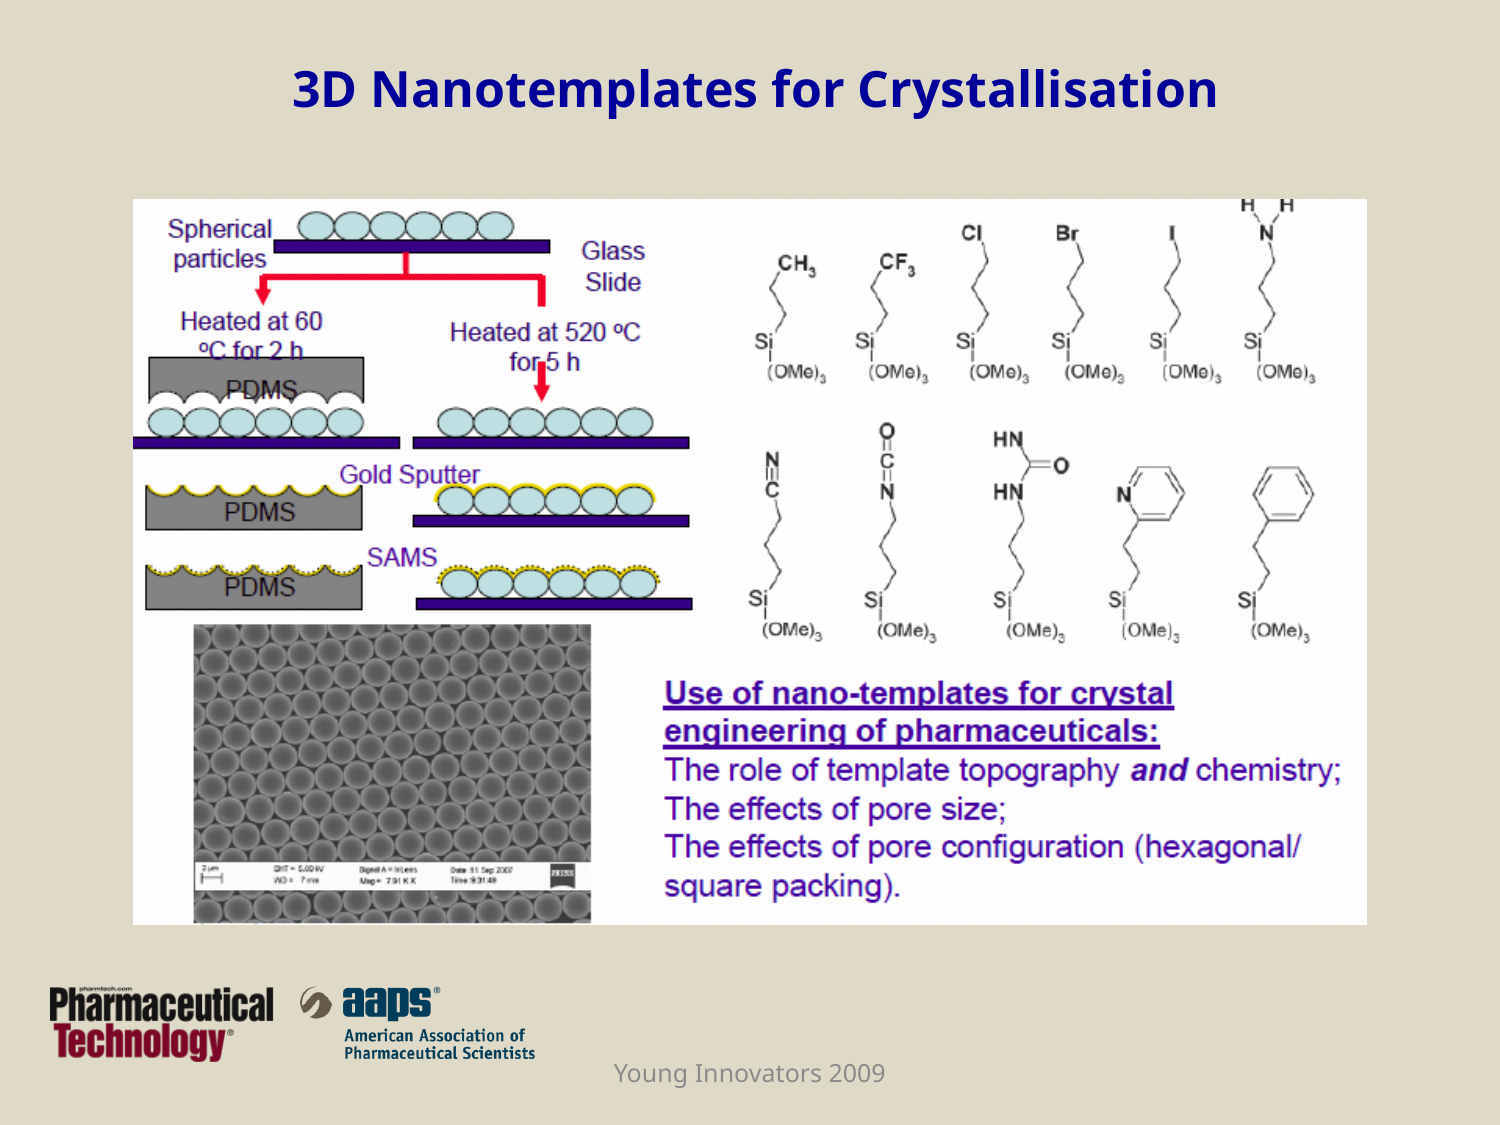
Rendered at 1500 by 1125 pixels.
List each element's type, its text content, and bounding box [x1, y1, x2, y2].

picture [133, 199, 1367, 926]
footer Young Innovators 2009 [512, 1042, 988, 1103]
picture [299, 986, 535, 1059]
picture [49, 986, 275, 1062]
text_box 3D Nanotemplates for Crystallisation [100, 49, 1412, 125]
